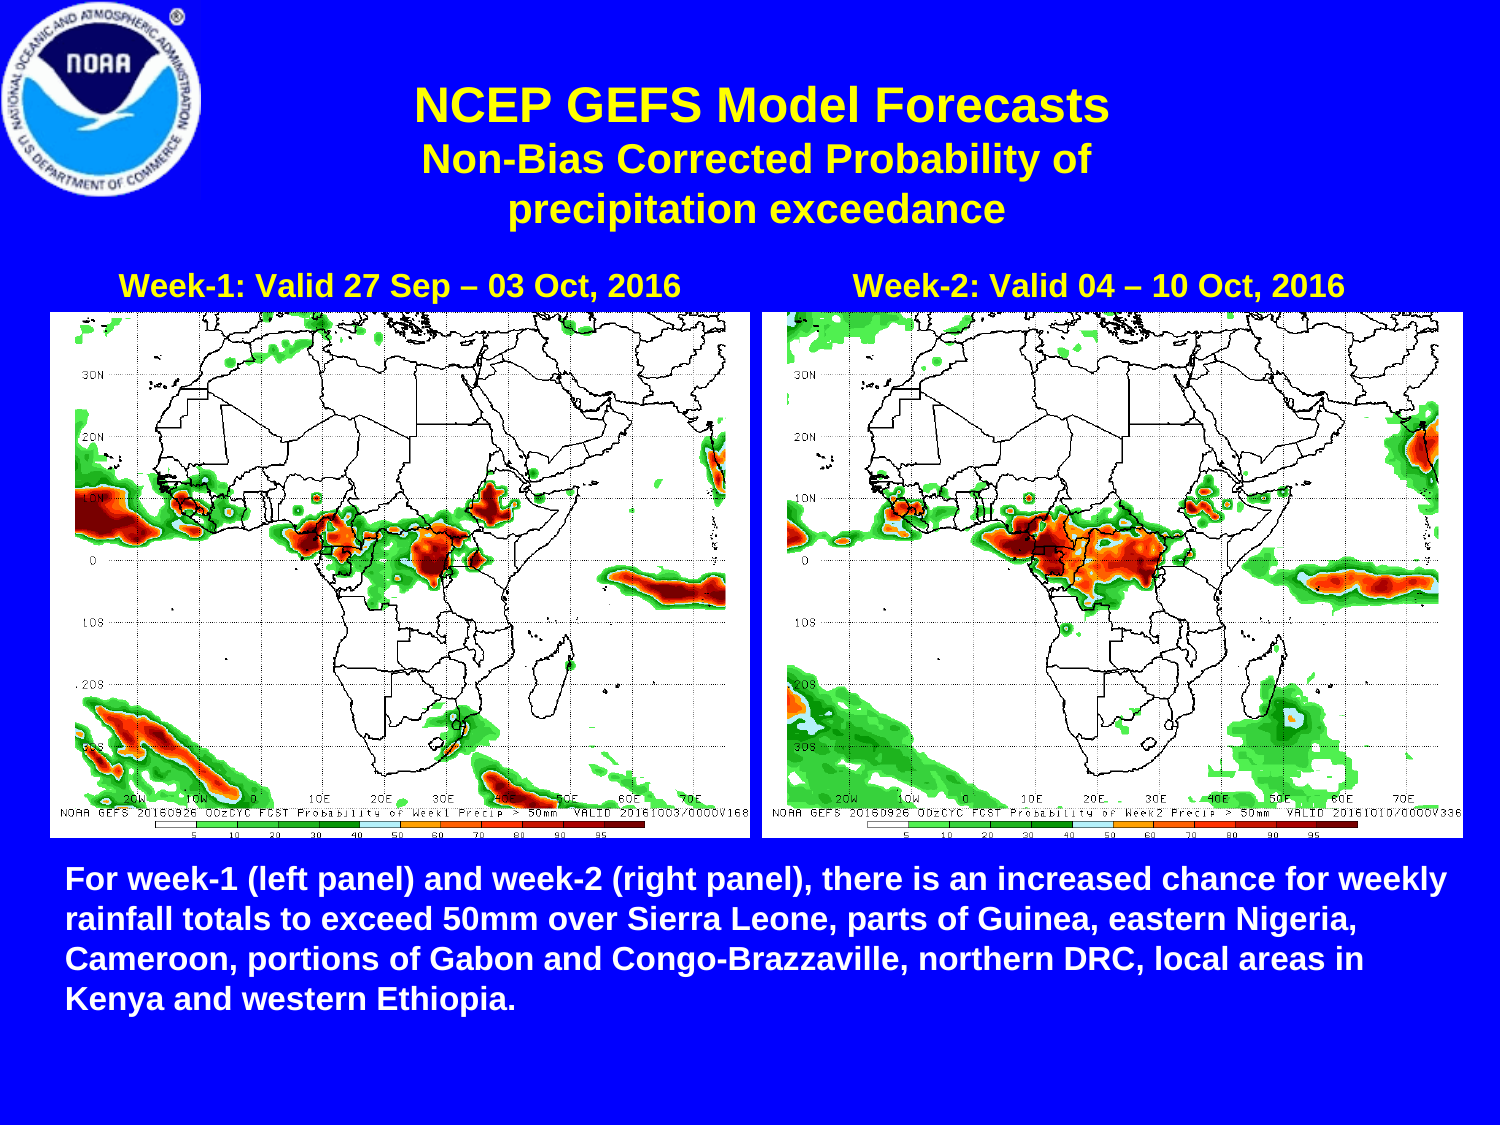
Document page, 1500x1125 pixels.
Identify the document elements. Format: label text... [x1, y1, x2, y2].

picture [49, 312, 750, 838]
text_box Week-1: Valid 27 Sep – 03 Oct, 2016 [105, 256, 696, 312]
text_box NCEP GEFS Model Forecasts Non-Bias Corrected Probability of precipitation exceedance [112, 29, 1413, 275]
text_box For week-1 (left panel) and week-2 (right panel), there is an increased chance for weekly rainfall totals to exceed 50mm over Sierra Leone, parts of Guinea, eastern Nigeria, Cameroon, portions of Gabon and Congo-Brazzaville, northern DRC, local areas in Kenya and western Ethiopia. [50, 849, 1488, 1025]
text_box Week-2: Valid 04 – 10 Oct, 2016 [839, 256, 1360, 312]
picture [762, 312, 1463, 838]
picture [0, 0, 200, 200]
